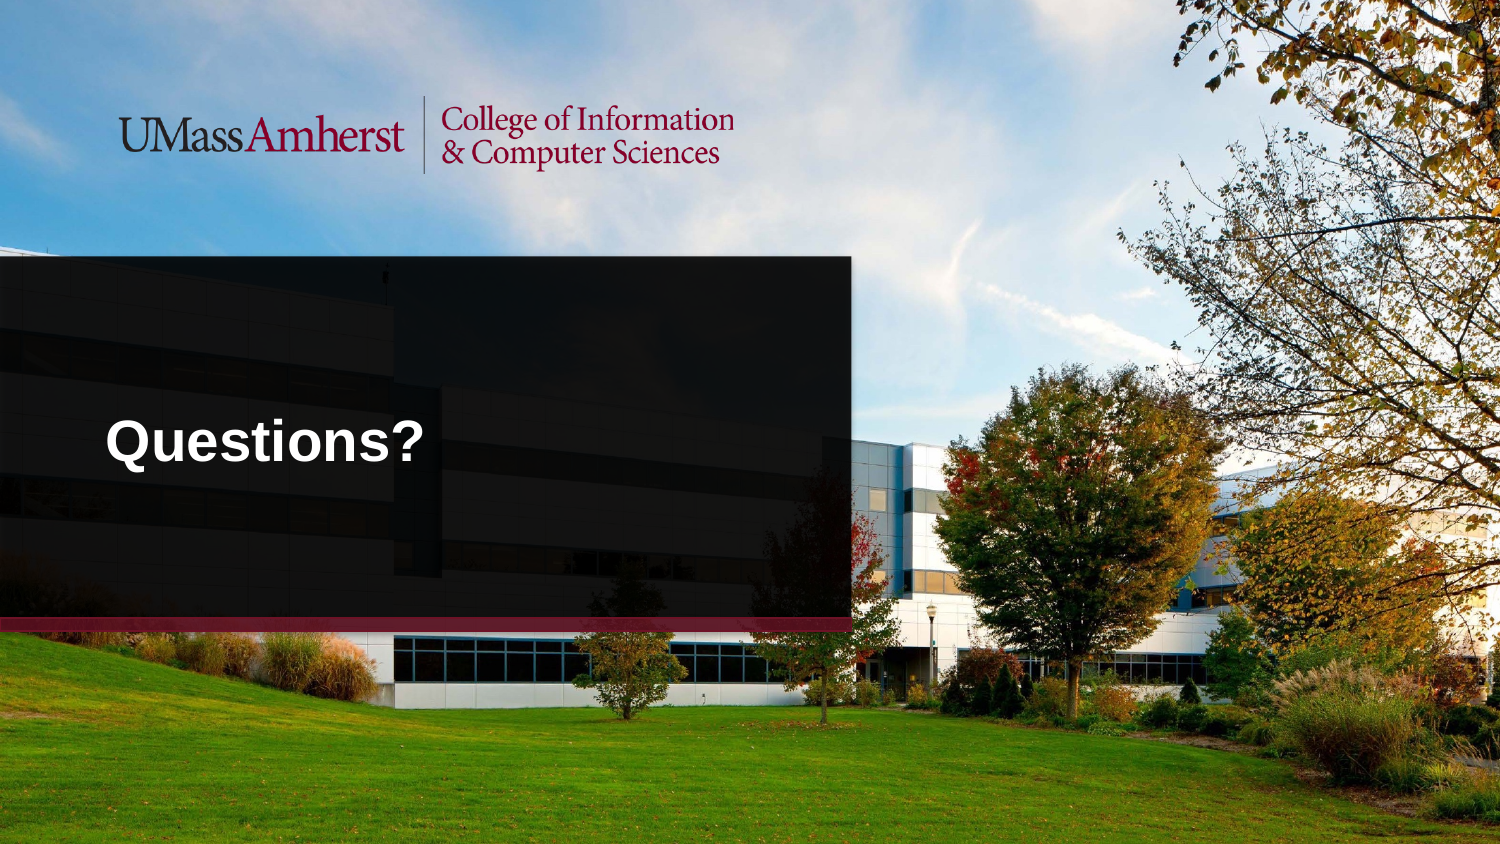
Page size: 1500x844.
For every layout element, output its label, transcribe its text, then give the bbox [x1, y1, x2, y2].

text_box [0, 256, 852, 617]
picture [0, 0, 1500, 844]
text_box Questions? [105, 402, 808, 473]
text_box [0, 617, 852, 632]
